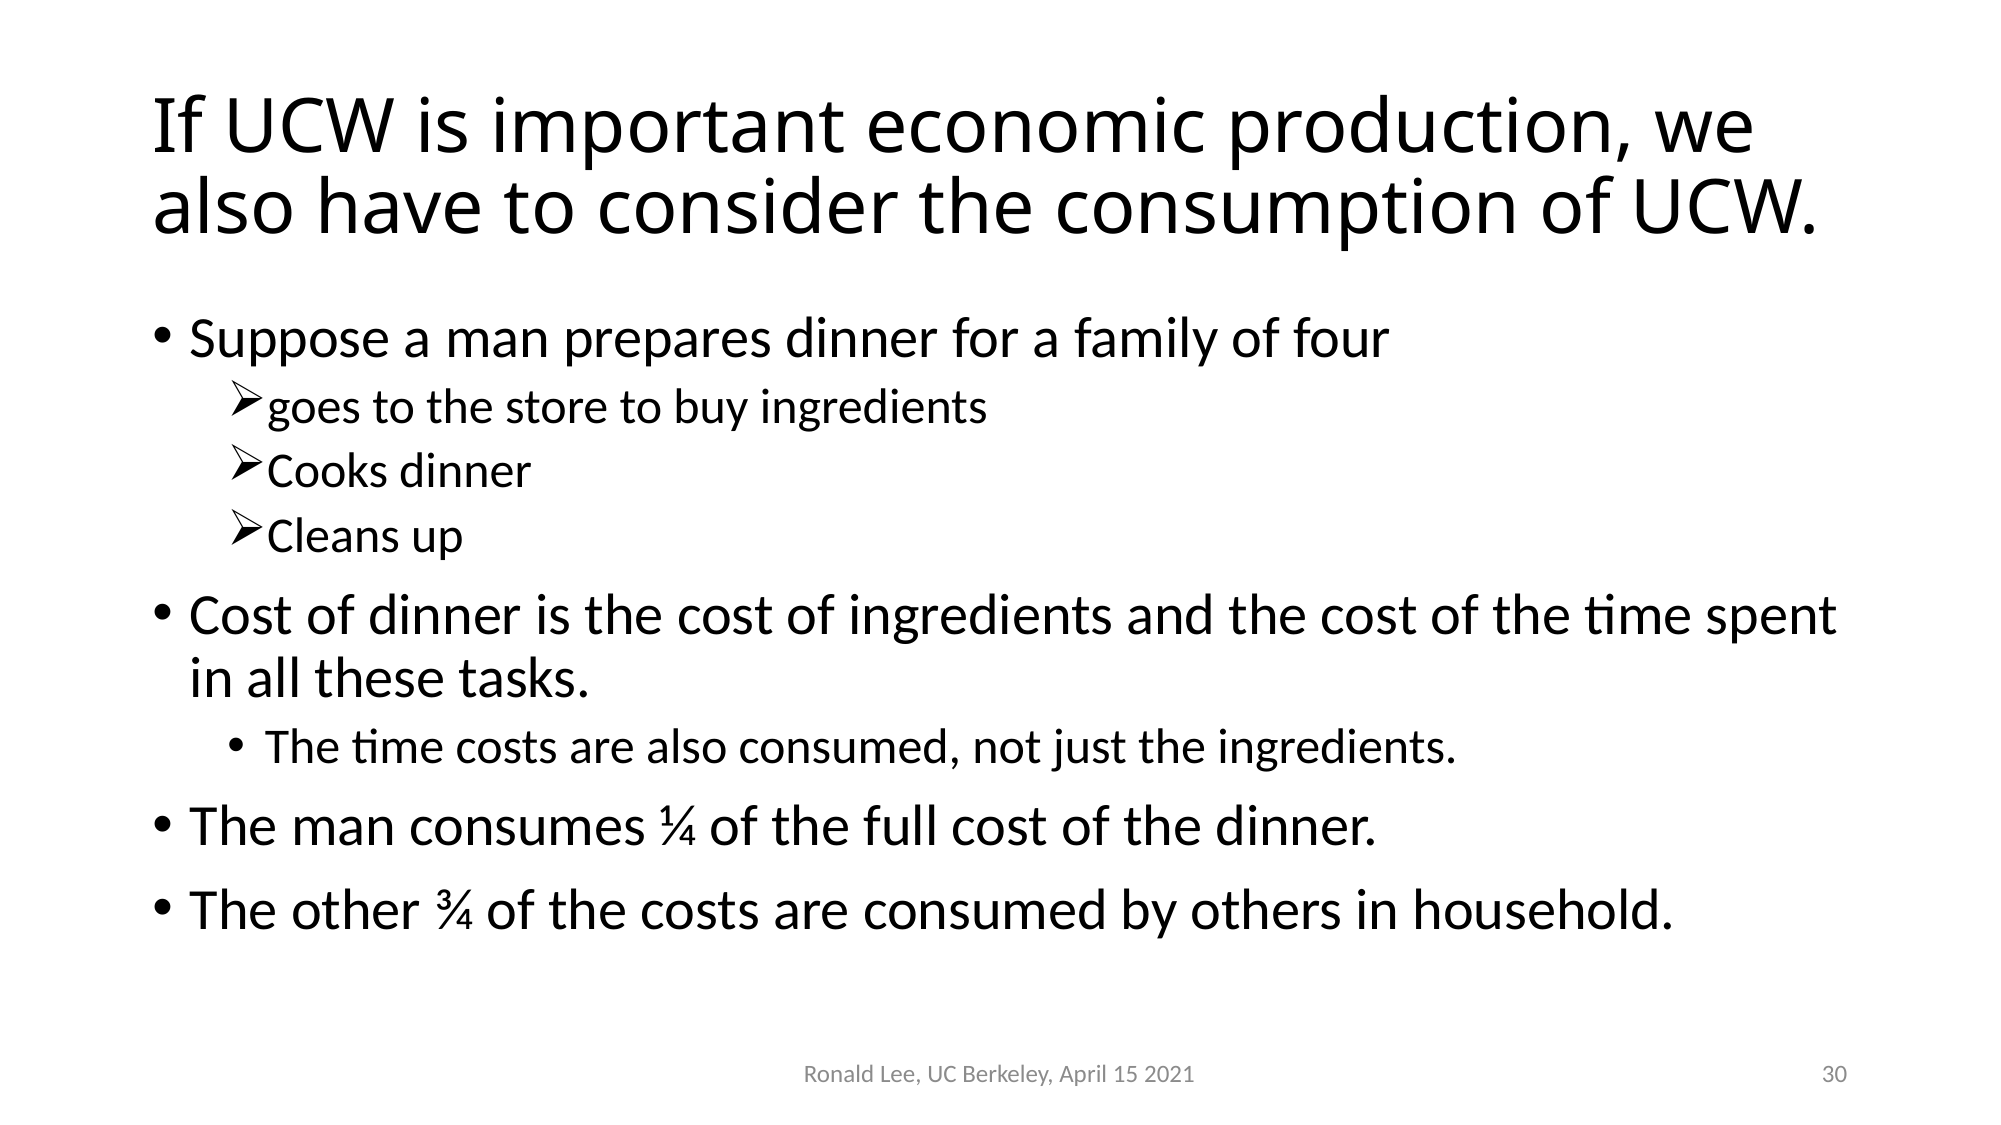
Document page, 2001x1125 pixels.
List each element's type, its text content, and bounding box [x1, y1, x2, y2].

list Suppose a man prepares dinner for a family of four goes to the store to buy ingredients Cooks dinner Cleans up Cost of dinner is the cost of ingredients and the cost of the time spent in all these tasks. The time costs are also consumed, not just the ingredients. The man consumes ¼ of the full cost of the dinner. The other ¾ of the costs are consumed by others in household. [137, 299, 1863, 1014]
title If UCW is important economic production, we also have to consider the consumption of UCW. [137, 59, 1863, 278]
footer Ronald Lee, UC Berkeley, April 15 2021 [662, 1042, 1338, 1103]
slide_number 30 [1412, 1042, 1863, 1103]
